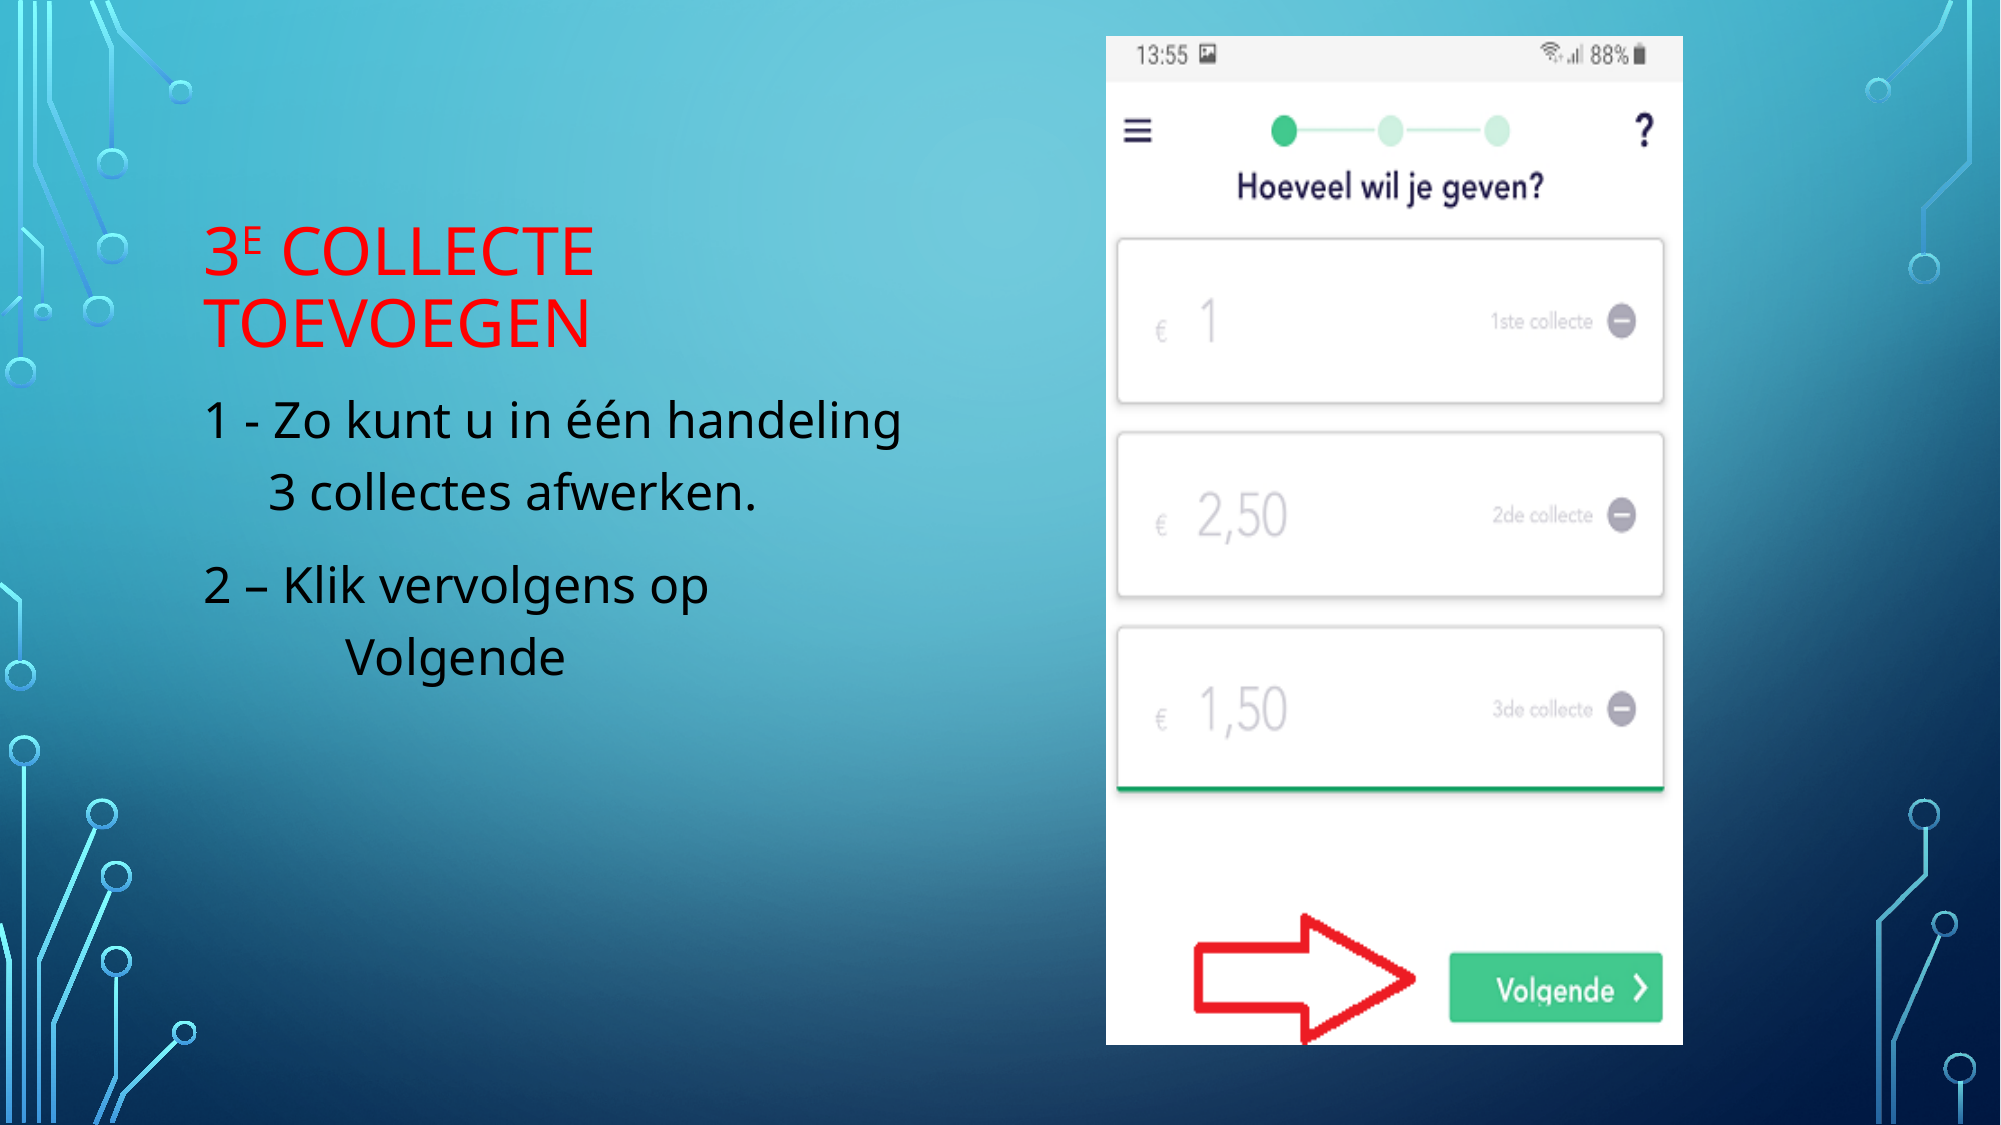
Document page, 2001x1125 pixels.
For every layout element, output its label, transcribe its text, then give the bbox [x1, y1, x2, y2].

picture [1106, 36, 1683, 1045]
title 3e collecte toevoegen [188, 99, 990, 369]
list 1 - Zo kunt u in één handeling 3 collectes afwerken. 2 – Klik vervolgens op Volgende [188, 369, 990, 950]
